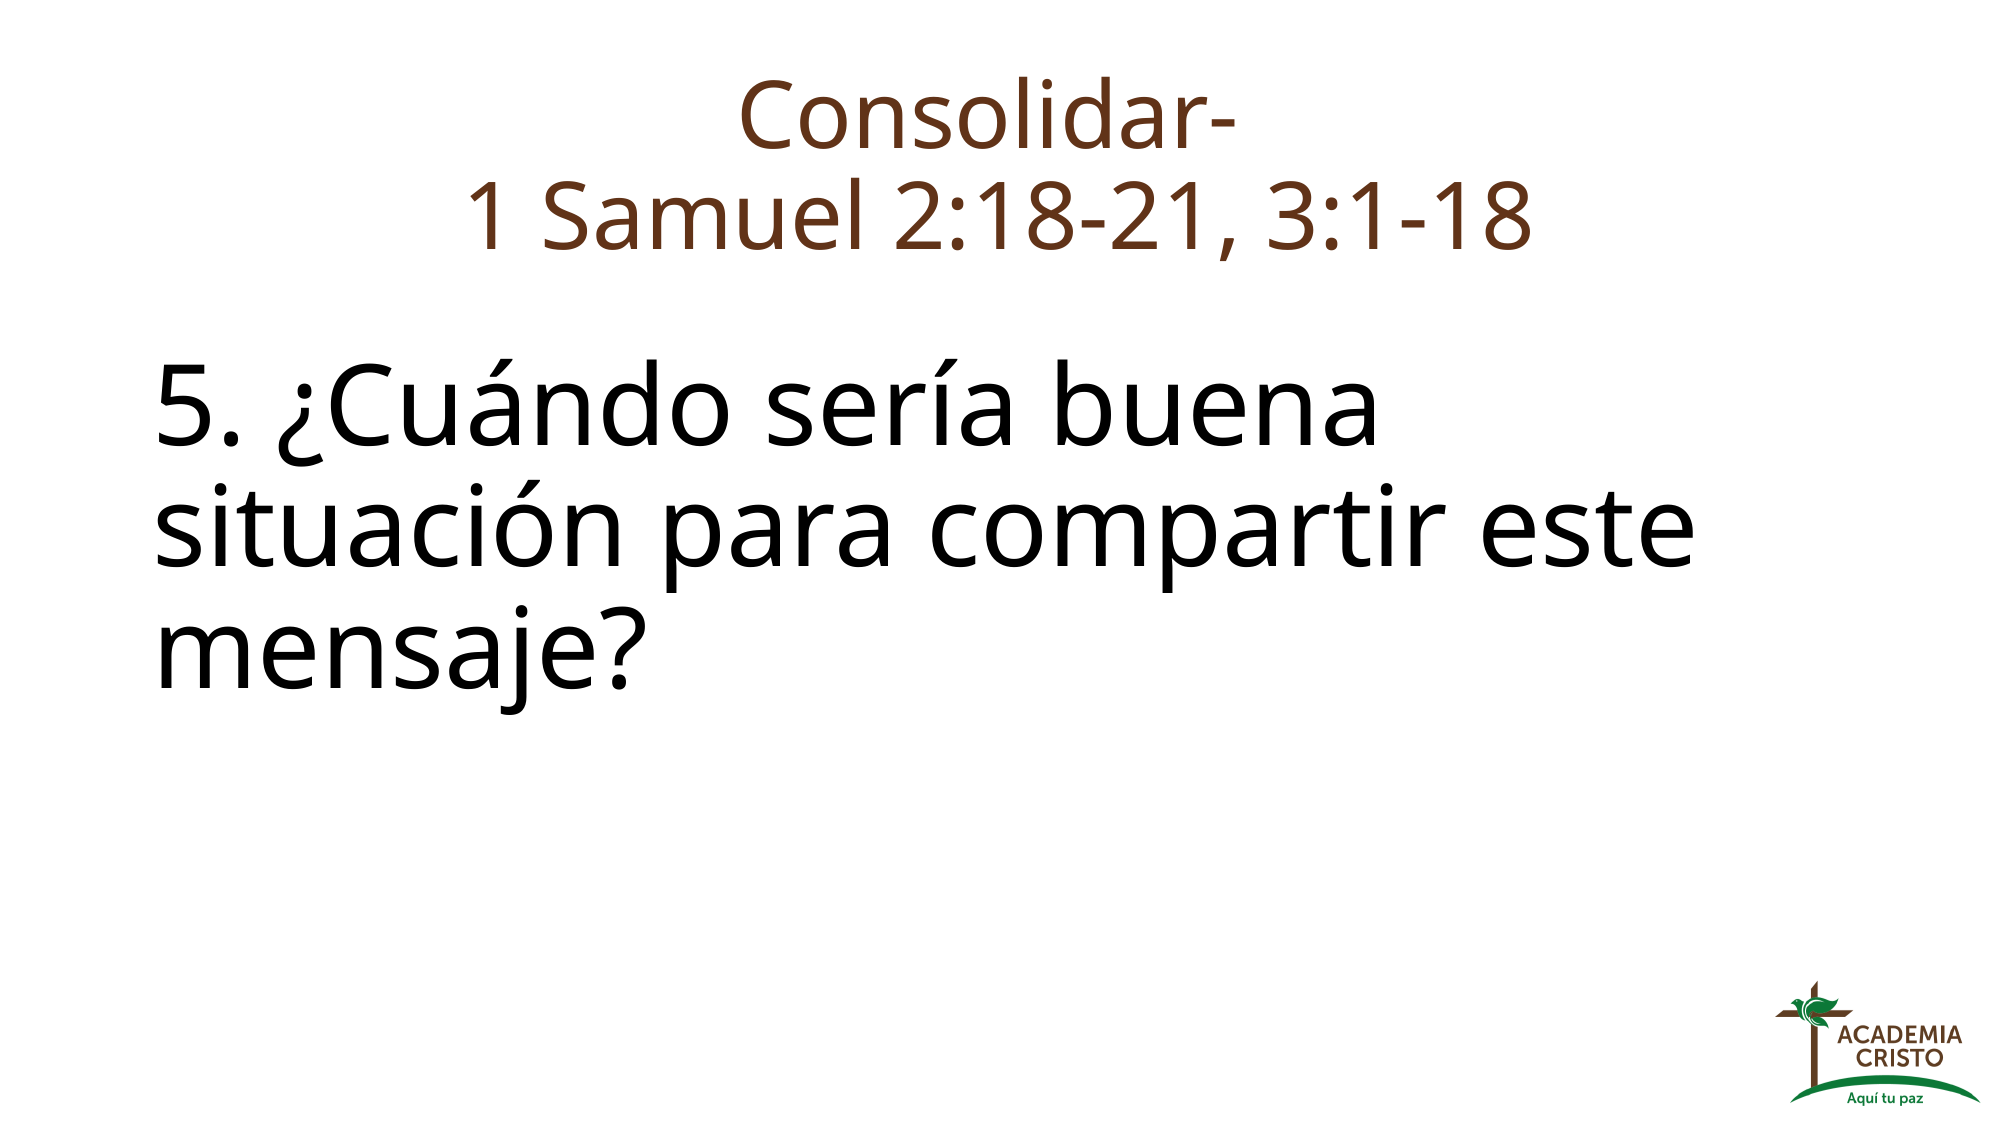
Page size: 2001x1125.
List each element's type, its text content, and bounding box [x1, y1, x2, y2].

picture [1759, 972, 2000, 1125]
list 5. ¿Cuándo sería buena situación para compartir este mensaje? [137, 340, 1793, 1014]
title Consolidar- 1 Samuel 2:18-21, 3:1-18 [137, 59, 1863, 278]
